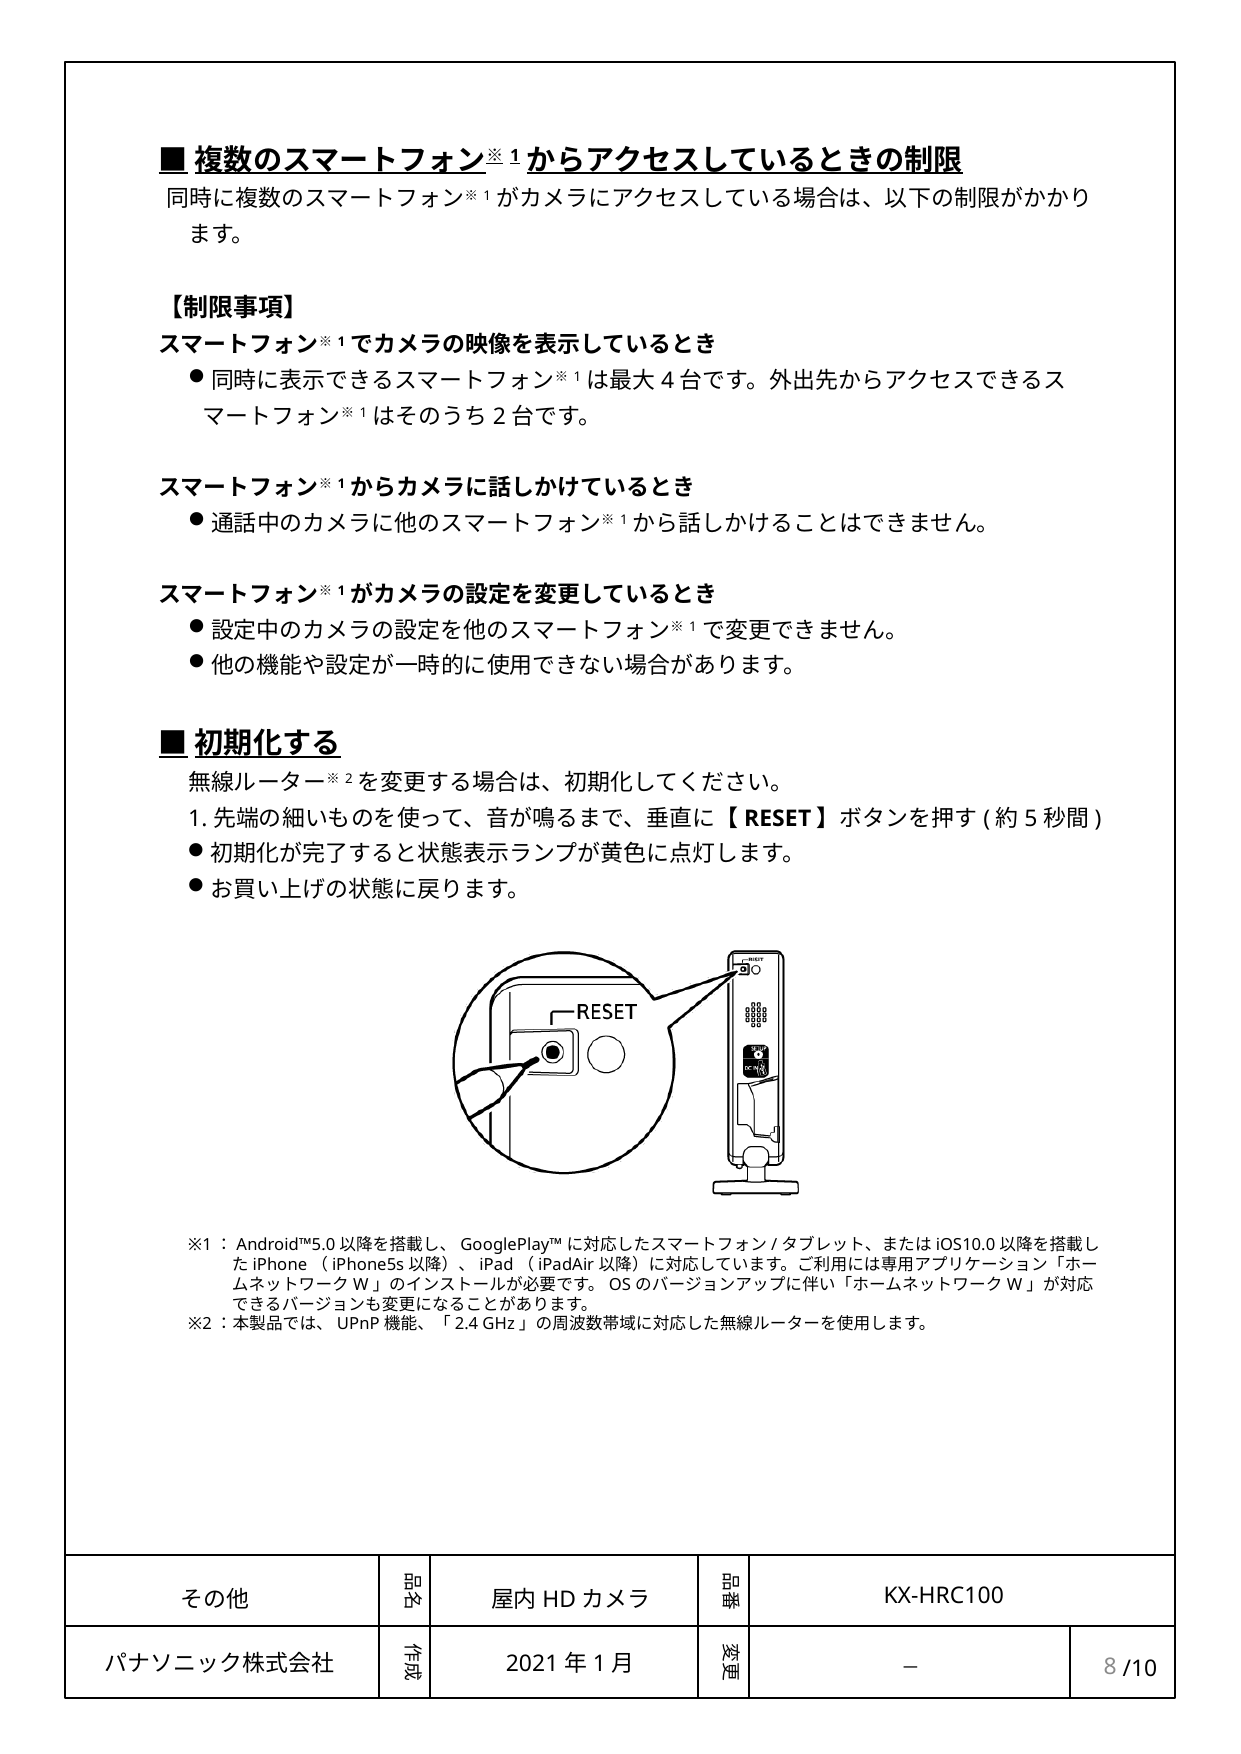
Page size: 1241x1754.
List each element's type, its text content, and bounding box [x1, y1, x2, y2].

picture [445, 949, 800, 1202]
text_box ※1：Android™5.0以降を搭載し、GooglePlay™に対応したスマートフォン/タブレット、またはiOS10.0以降を搭載したiPhone（iPhone5s以降）、iPad（iPadAir以降）に対応しています。ご利用には専用アプリケーション「ホームネットワークW」のインストールが必要です。OSのバージョンアップに伴い「ホームネットワークW」が対応できるバージョンも変更になることがあります。 ※2：本製品では、UPnP機能、「2.4 GHz」の周波数帯域に対応した無線ルーターを使用します。 [143, 1226, 1125, 1341]
text_box ■複数のスマートフォン※1からアクセスしているときの制限 同時に複数のスマートフォン※1がカメラにアクセスしている場合は、以下の制限がかかります。 【制限事項】 スマートフォン※1でカメラの映像を表示しているとき 同時に表示できるスマートフォン※1は最大4台です。外出先からアクセスできるスマートフォン※1はそのうち2台です。 スマートフォン※1からカメラに話しかけているとき 通話中のカメラに他のスマートフォン※1から話しかけることはできません。 スマートフォン※1がカメラの設定を変更しているとき 設定中のカメラの設定を他のスマートフォン※1で変更できません。 他の機能や設定が一時的に使用できない場合があります。 ■初期化する 無線ルーター※2を変更する場合は、初期化してください。 1.先端の細いものを使って、音が鳴るまで、垂直に【RESET】ボタンを押す(約5秒間) 初期化が完了すると状態表示ランプが黄色に点灯します。 お買い上げの状態に戻ります。 [143, 122, 1125, 1009]
slide_number 8 [1055, 1645, 1132, 1690]
text_box その他 [165, 1577, 265, 1620]
